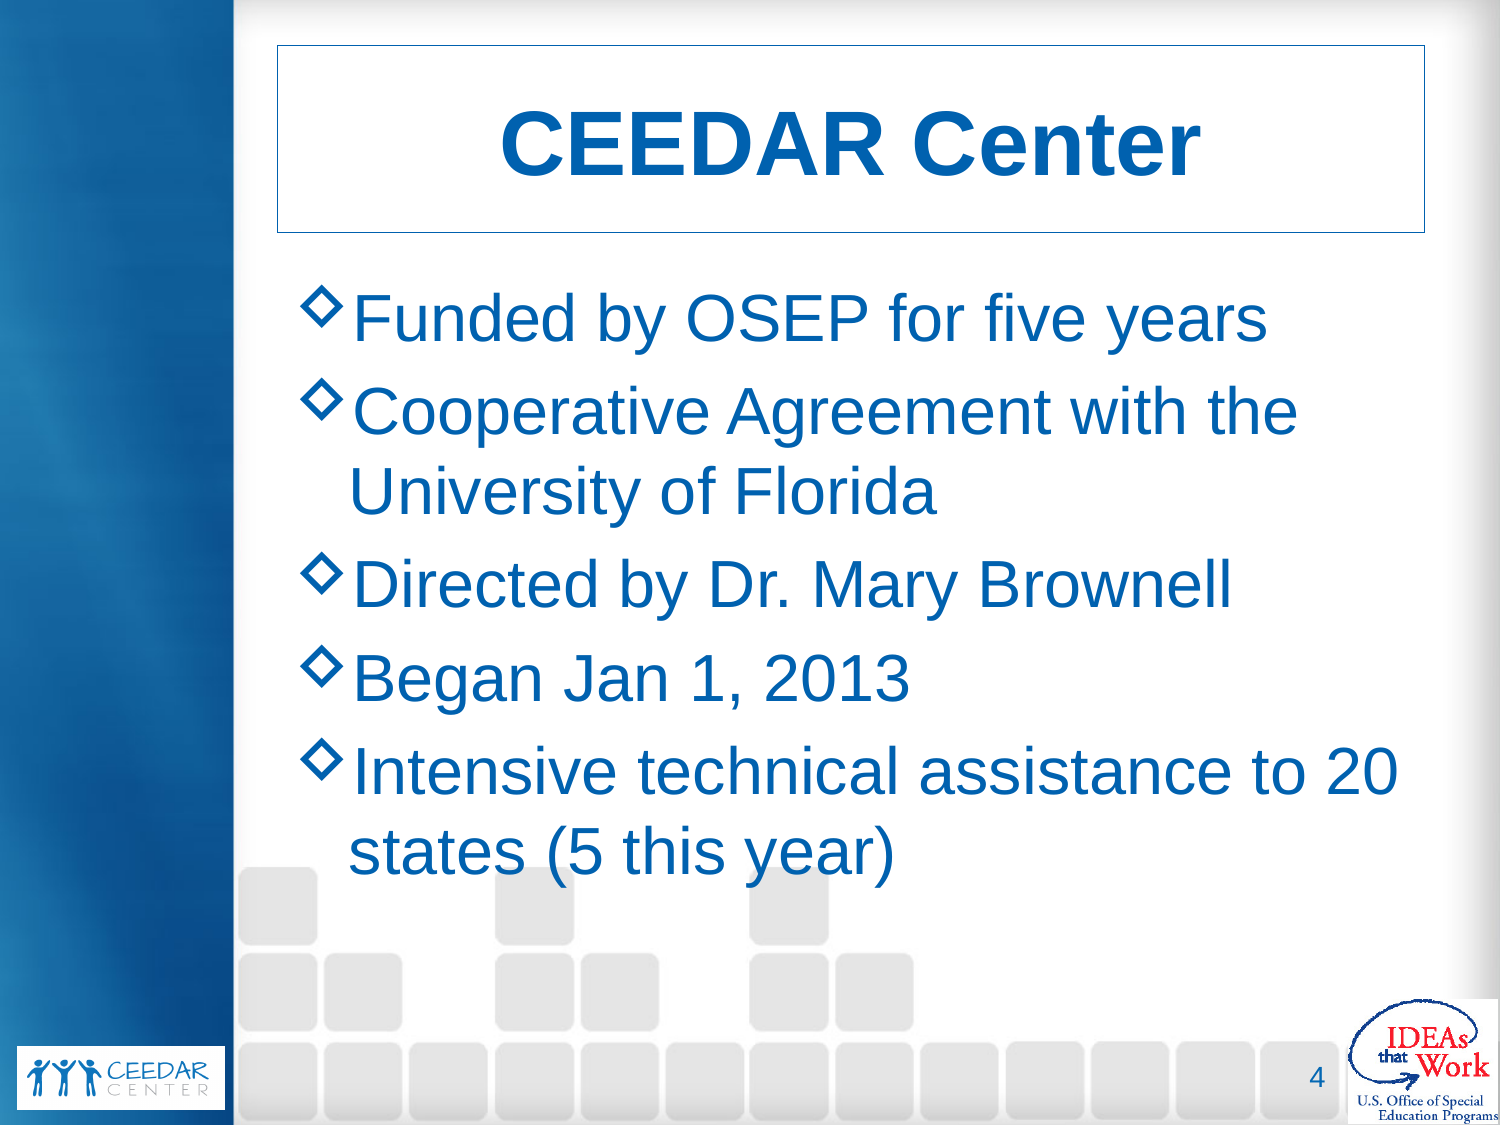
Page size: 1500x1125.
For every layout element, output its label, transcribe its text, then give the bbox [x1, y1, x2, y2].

picture [0, 0, 1500, 1125]
list Funded by OSEP for five years Cooperative Agreement with the University of Florida Directed by Dr. Mary Brownell Began Jan 1, 2013 Intensive technical assistance to 20 states (5 this year) [277, 267, 1425, 1012]
slide_number 4 [990, 1051, 1341, 1125]
title CEEDAR Center [277, 45, 1425, 233]
